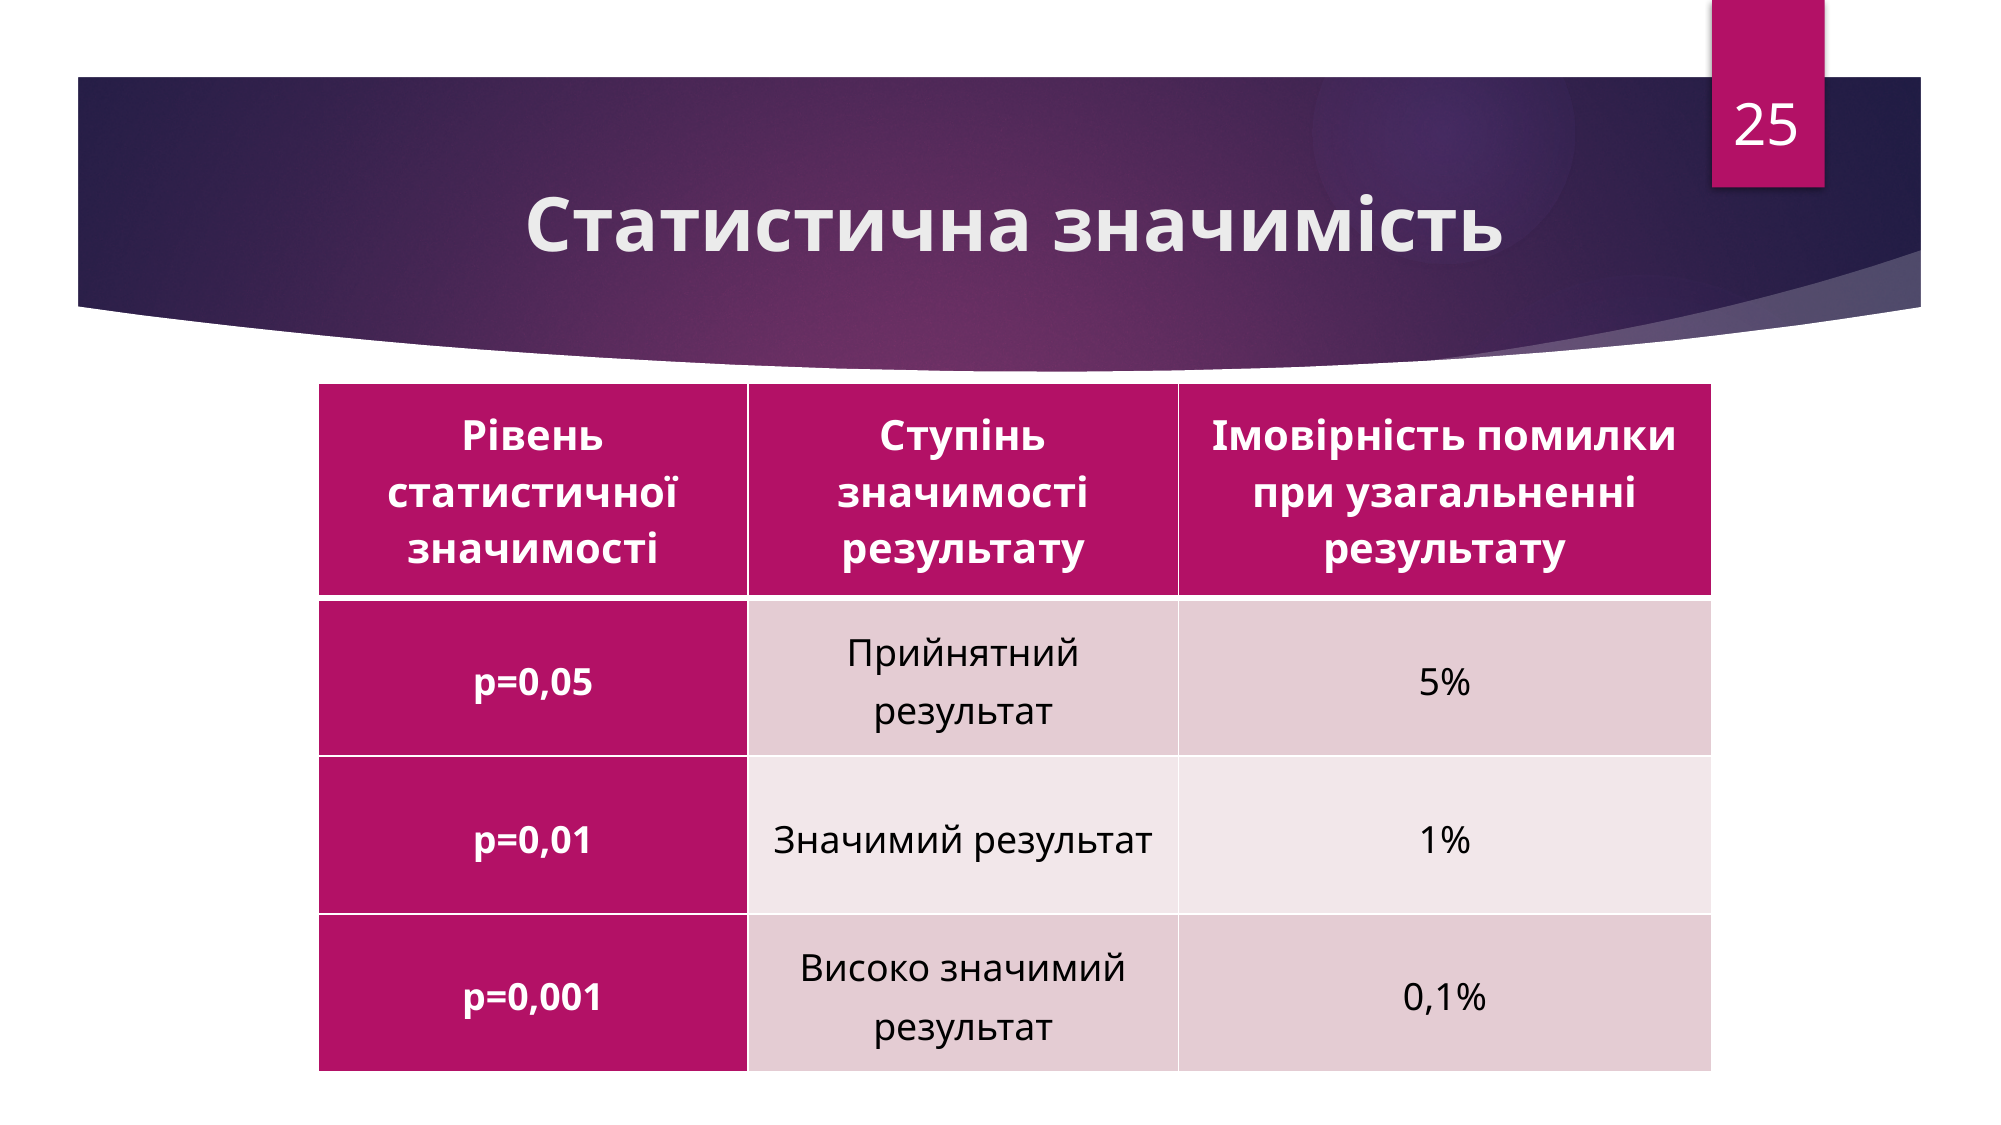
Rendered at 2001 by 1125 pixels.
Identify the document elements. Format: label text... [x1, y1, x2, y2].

table_cell Високо значимий результат [749, 915, 1178, 1071]
title Статистична значимість [296, 162, 1734, 279]
table_cell р=0,01 [319, 757, 747, 913]
slide_number 25 [1698, 48, 1836, 175]
table_header Рівень статистичної значимості [319, 384, 747, 595]
table_cell 5% [1179, 601, 1711, 755]
table_cell Значимий результат [749, 757, 1178, 913]
table_cell Прийнятний результат [749, 601, 1178, 755]
table_cell р=0,05 [319, 601, 747, 755]
table_header Імовірність помилки при узагальненні результату [1179, 384, 1711, 595]
table_cell 1% [1179, 757, 1711, 913]
table_header Ступінь значимості результату [749, 384, 1178, 595]
table_cell 0,1% [1179, 915, 1711, 1071]
table_cell р=0,001 [319, 915, 747, 1071]
